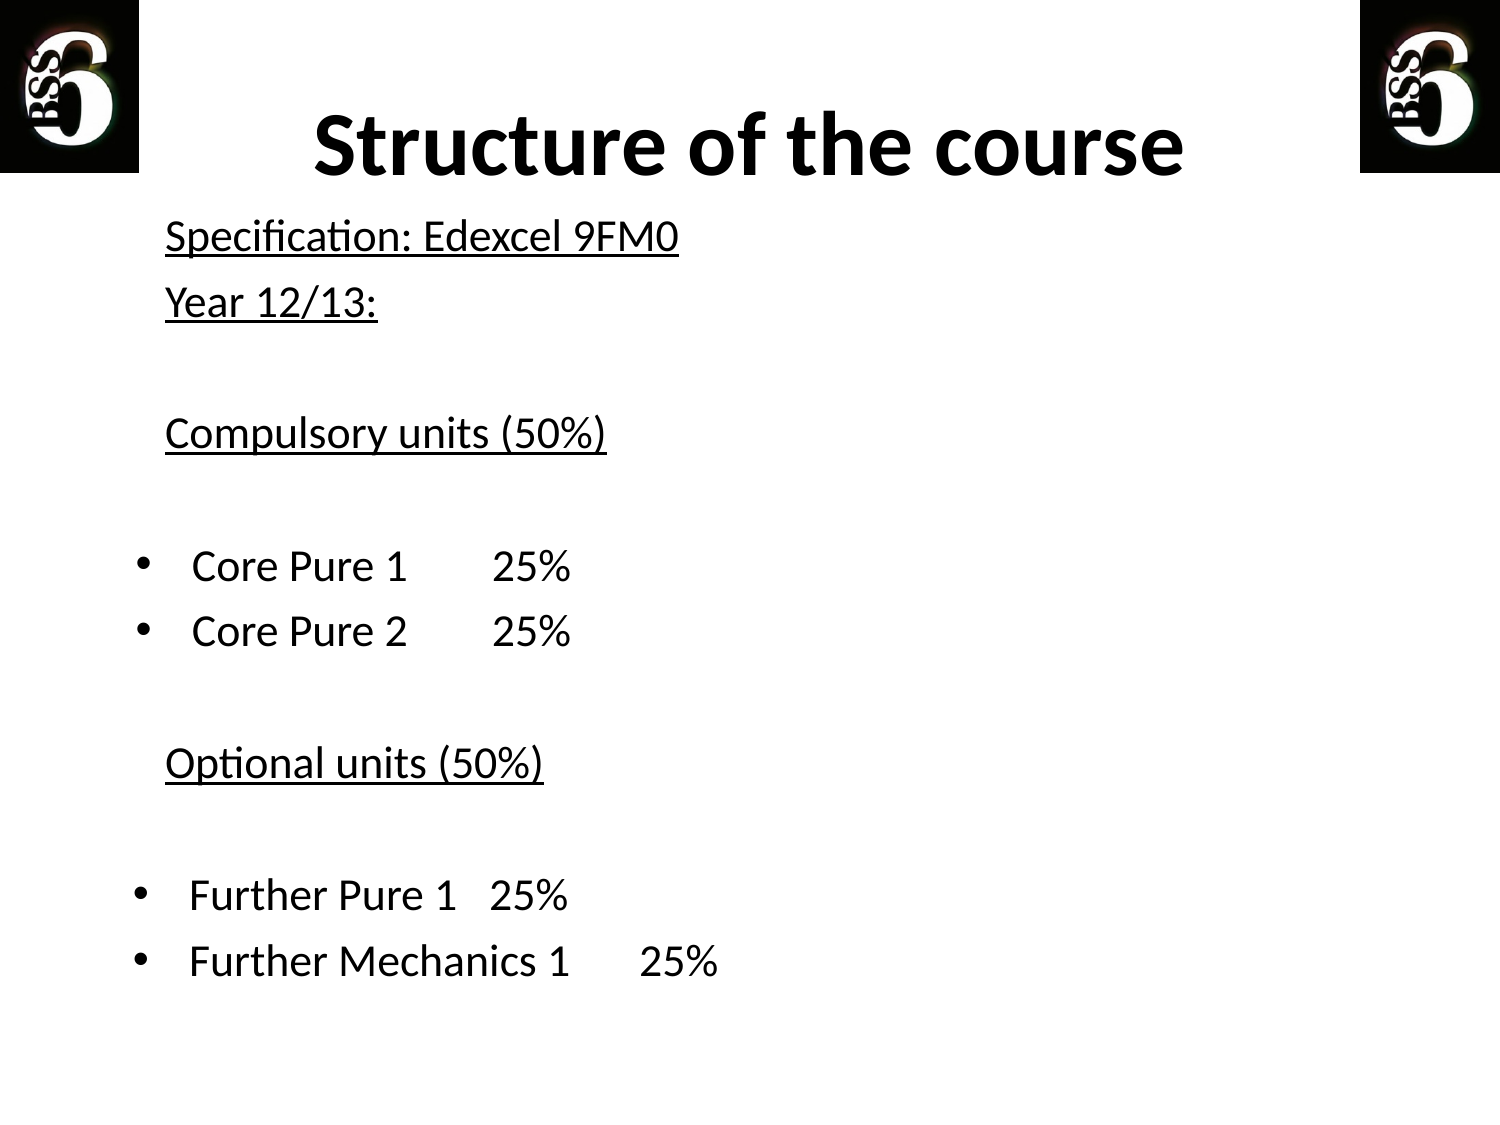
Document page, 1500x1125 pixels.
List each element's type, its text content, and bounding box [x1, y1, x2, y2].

picture [1360, 0, 1500, 173]
list Specification: Edexcel 9FM0 Year 12/13: Compulsory units (50%) Core Pure 1 25% Core Pure 2 25% Optional units (50%) Further Pure 1 25% Further Mechanics 1 25% [0, 186, 1500, 1125]
picture [0, 0, 140, 173]
title Structure of the course [75, 45, 1425, 186]
